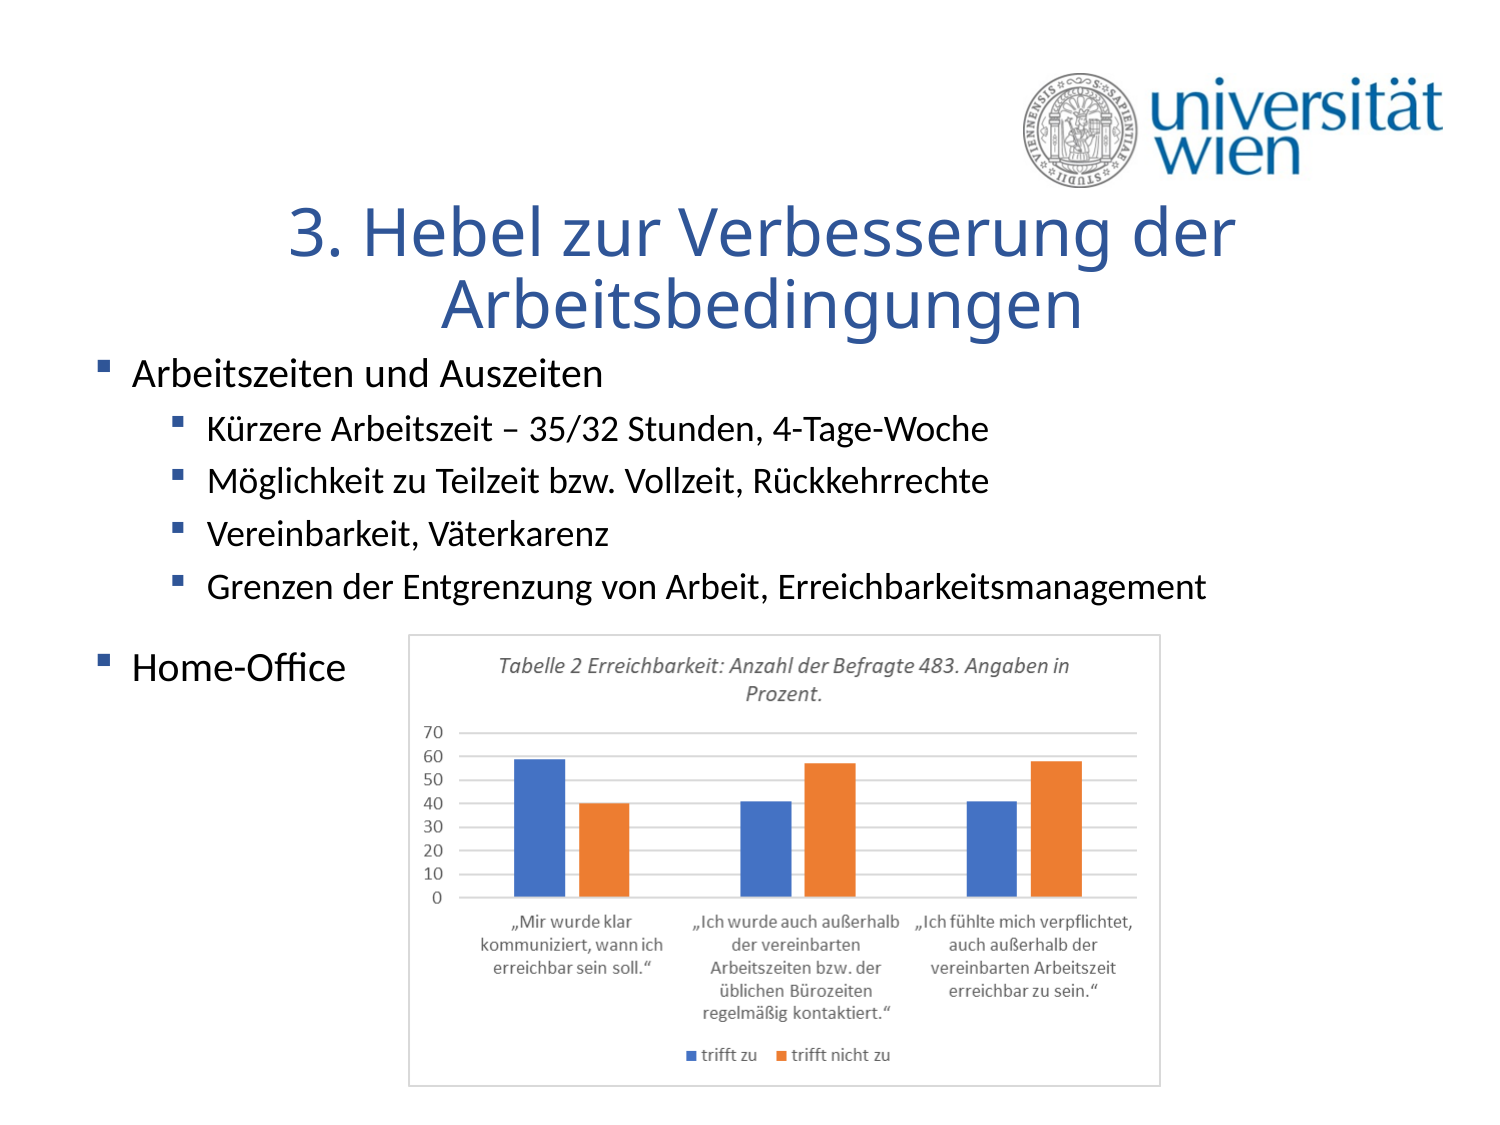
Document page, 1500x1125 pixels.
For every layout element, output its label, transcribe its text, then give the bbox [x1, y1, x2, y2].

picture [1022, 73, 1443, 188]
title 3. Hebel zur Verbesserung der Arbeitsbedingungen [50, 197, 1477, 415]
list Arbeitszeiten und Auszeiten Kürzere Arbeitszeit – 35/32 Stunden, 4-Tage-Woche Möglichkeit zu Teilzeit bzw. Vollzeit, Rückkehrrechte Vereinbarkeit, Väterkarenz Grenzen der Entgrenzung von Arbeit, Erreichbarkeitsmanagement Home-Office [79, 415, 1374, 1078]
picture [408, 634, 1161, 1087]
